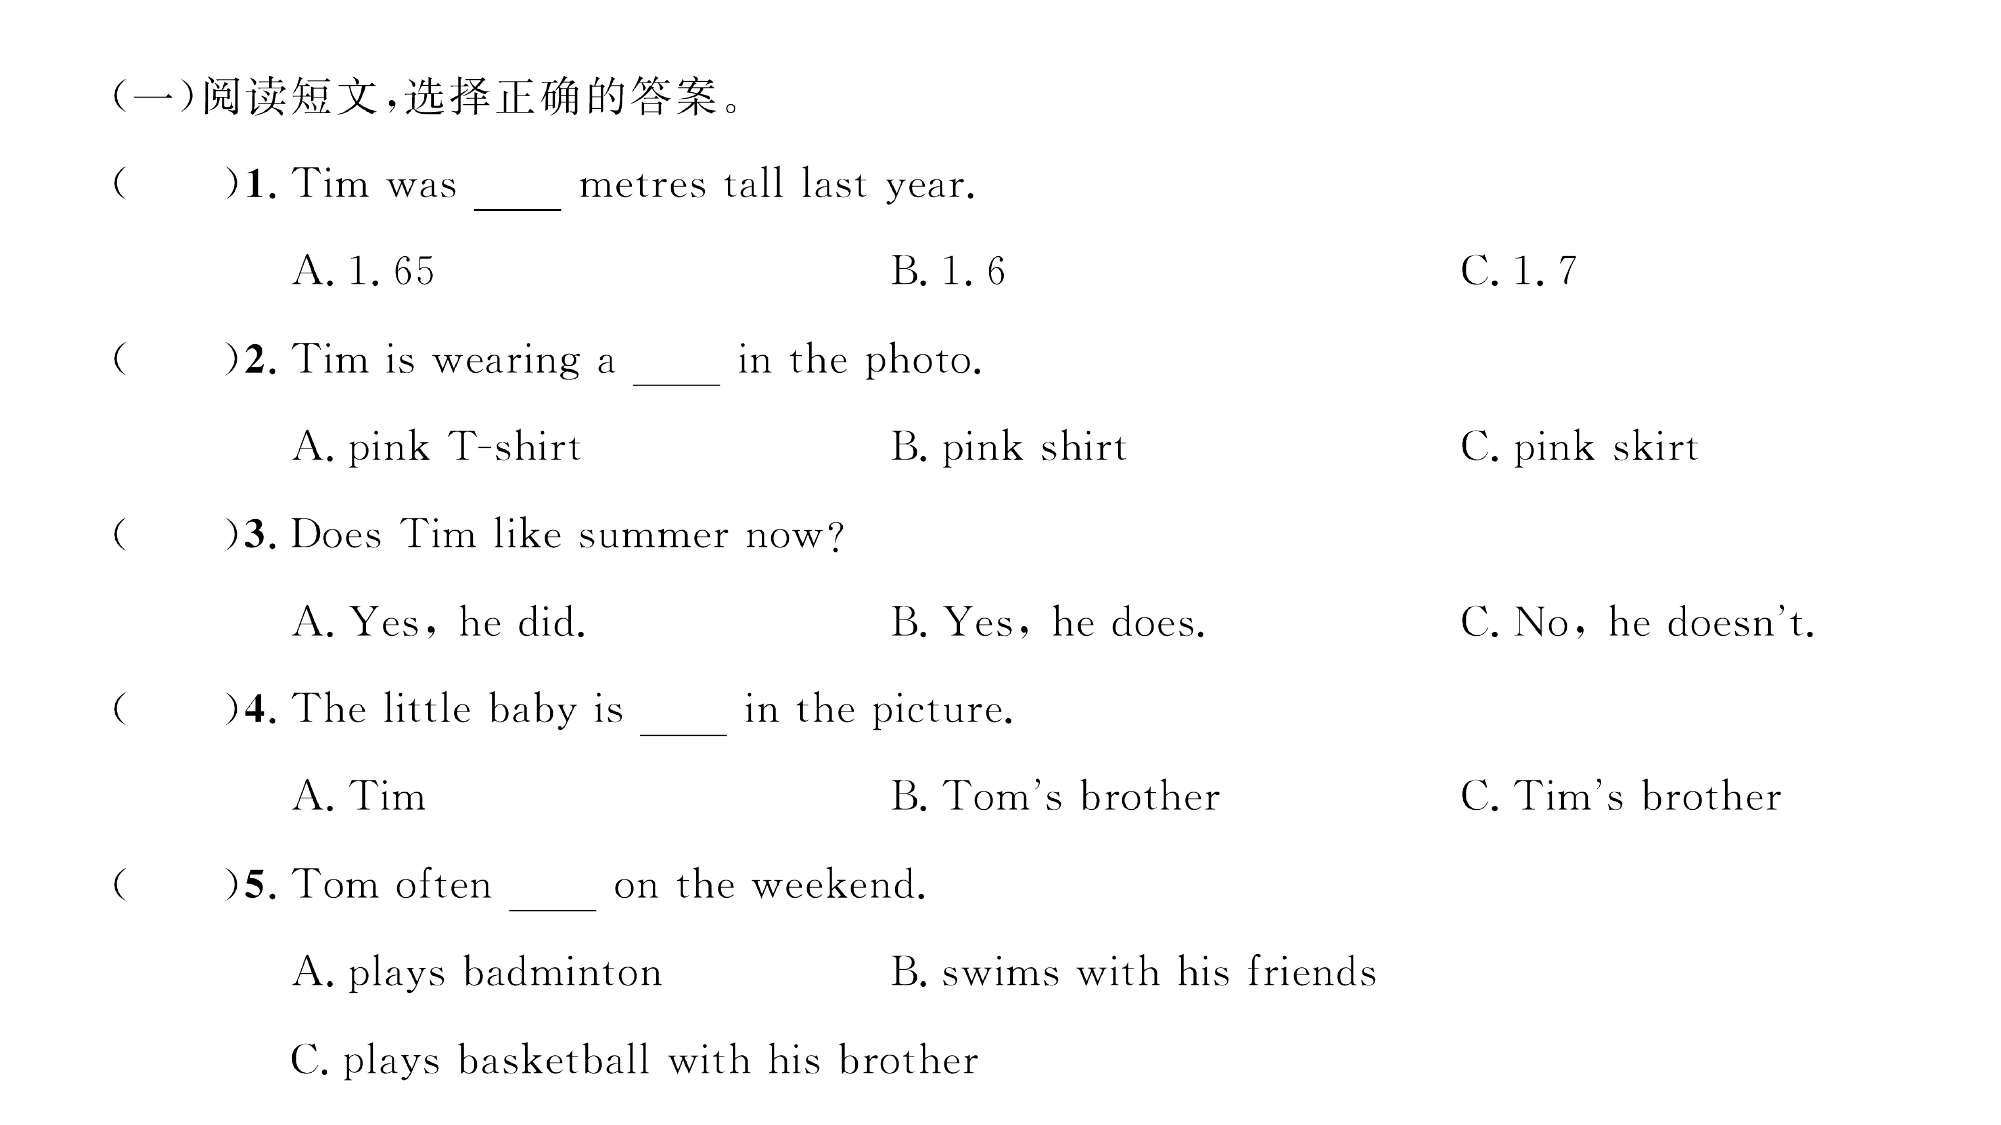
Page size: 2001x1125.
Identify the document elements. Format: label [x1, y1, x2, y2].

picture [110, 51, 2000, 1101]
